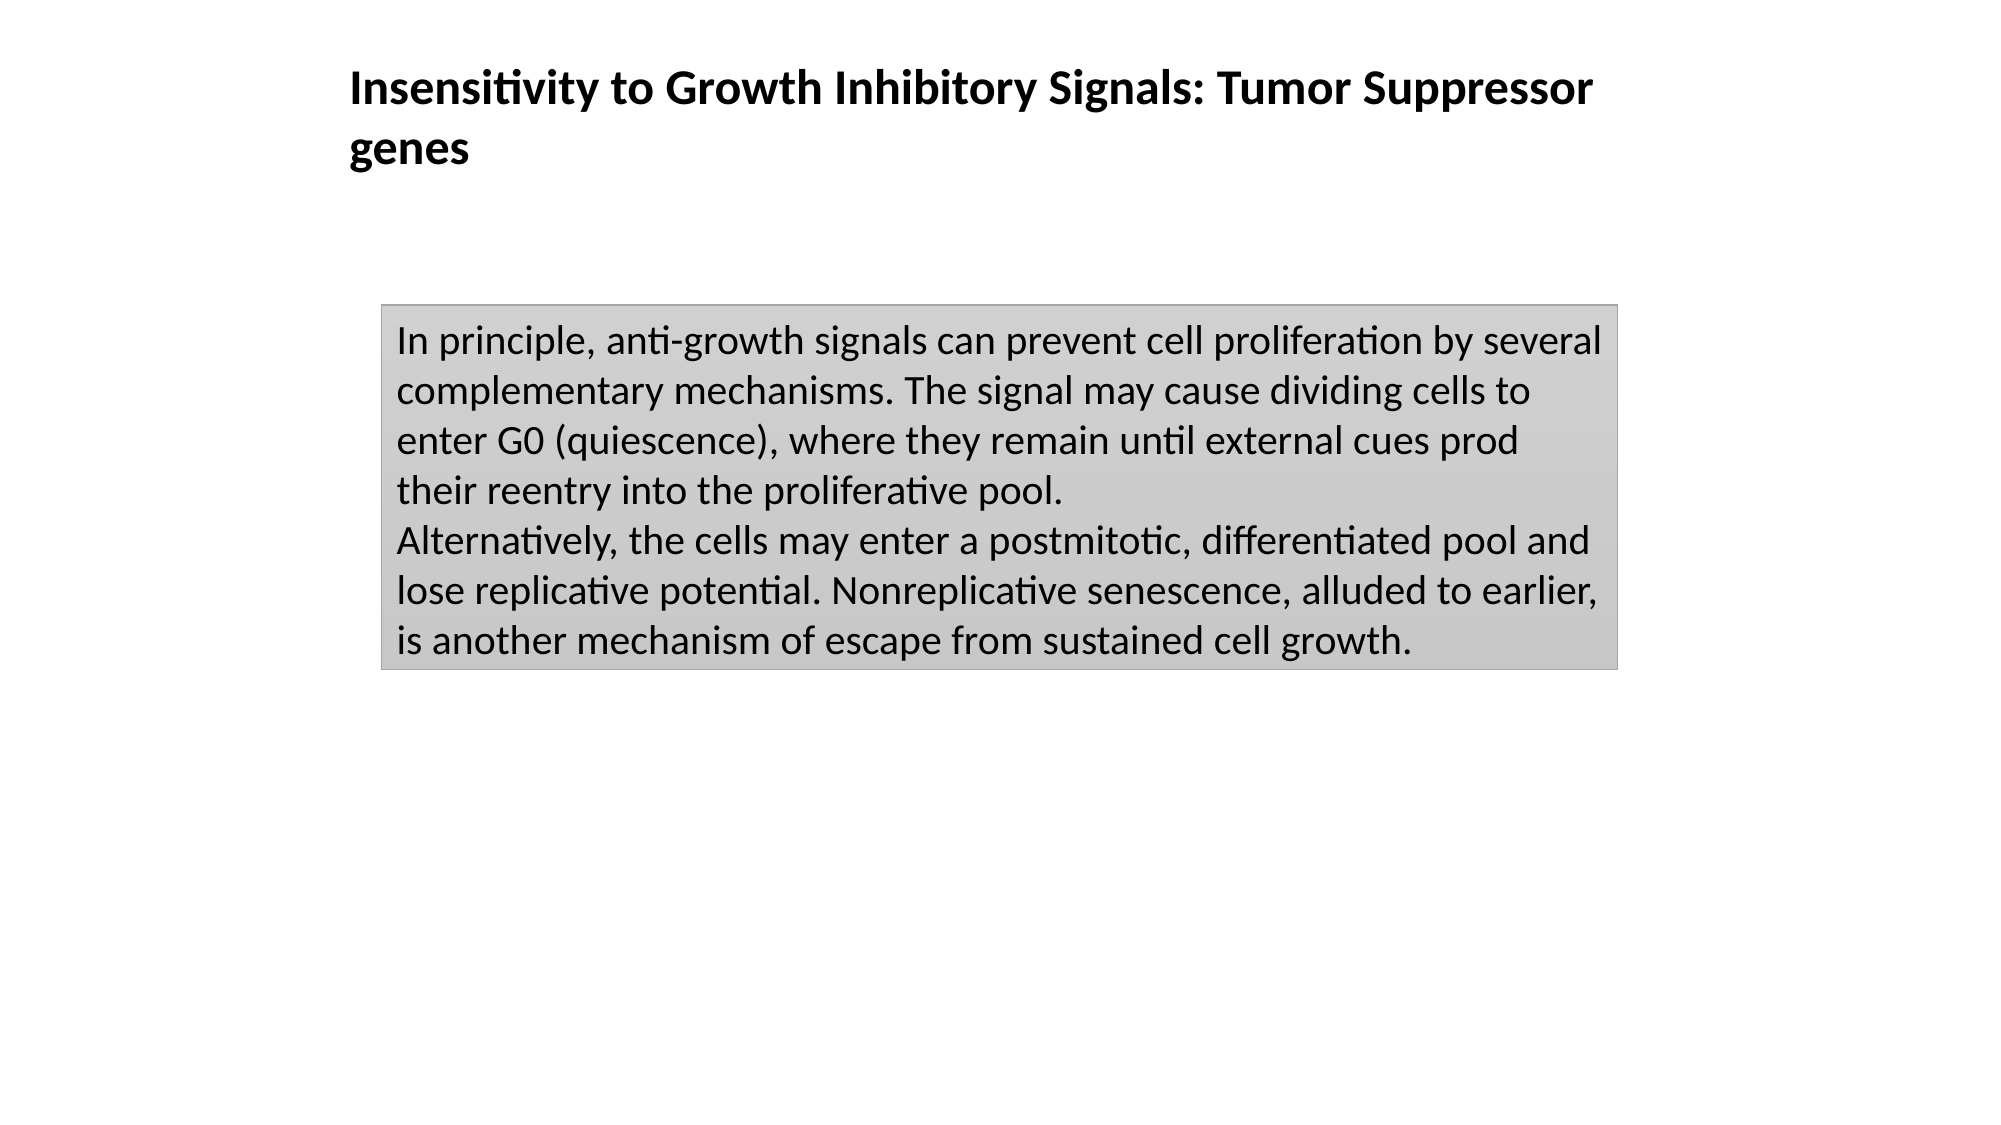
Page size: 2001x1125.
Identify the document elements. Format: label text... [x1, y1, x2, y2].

text_box In principle, anti-growth signals can prevent cell proliferation by several complementary mechanisms. The signal may cause dividing cells to enter G0 (quiescence), where they remain until external cues prod their reentry into the proliferative pool. Alternatively, the cells may enter a postmitotic, differentiated pool and lose replicative potential. Nonreplicative senescence, alluded to earlier, is another mechanism of escape from sustained cell growth. [381, 304, 1618, 670]
text_box Insensitivity to Growth Inhibitory Signals: Tumor Suppressor genes [334, 46, 1655, 182]
